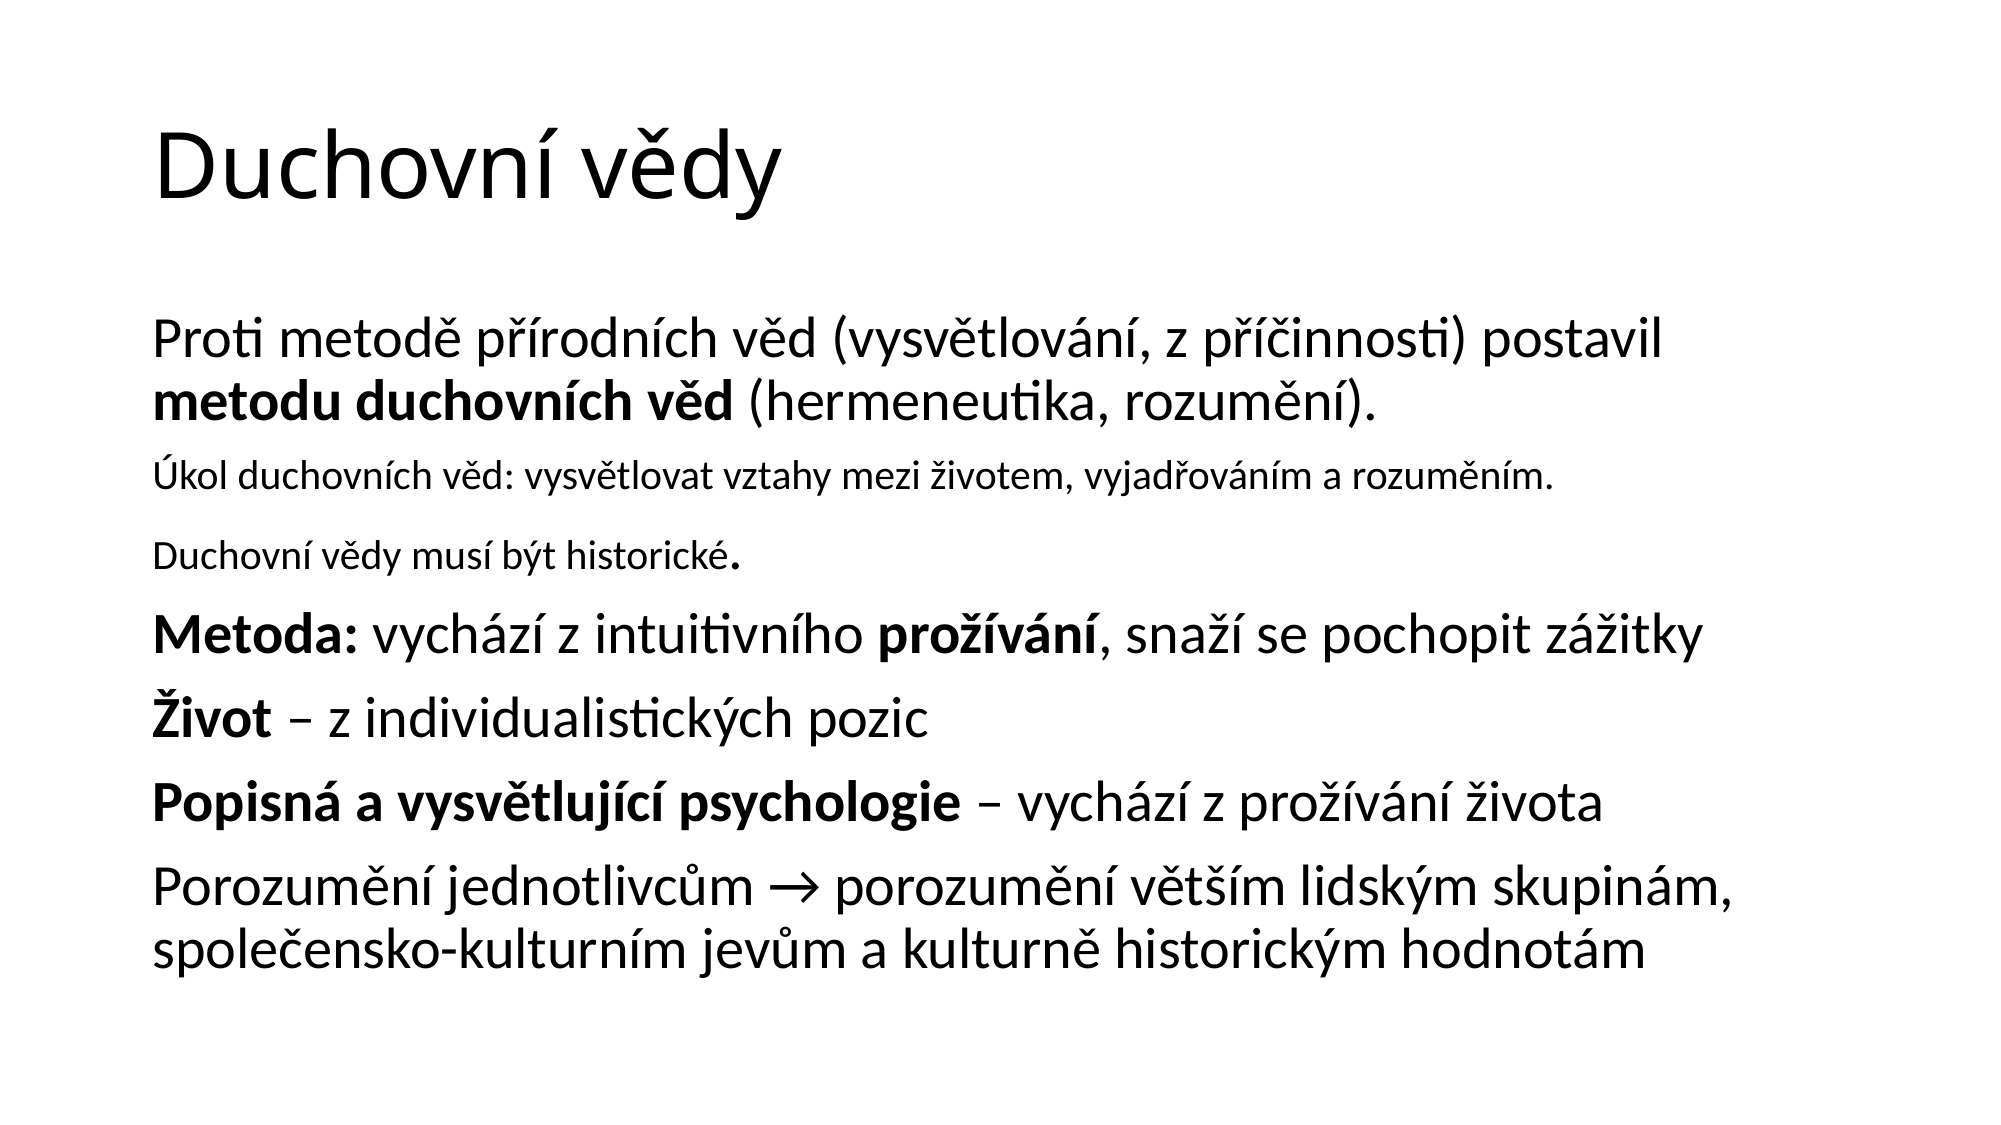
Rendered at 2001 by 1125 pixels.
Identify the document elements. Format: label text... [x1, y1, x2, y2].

title Duchovní vědy [137, 59, 1863, 278]
list Proti metodě přírodních věd (vysvětlování, z příčinnosti) postavil metodu duchovních věd (hermeneutika, rozumění). Úkol duchovních věd: vysvětlovat vztahy mezi životem, vyjadřováním a rozuměním. Duchovní vědy musí být historické. Metoda: vychází z intuitivního prožívání, snaží se pochopit zážitky Život – z individualistických pozic Popisná a vysvětlující psychologie – vychází z prožívání života Porozumění jednotlivcům → porozumění větším lidským skupinám, společensko-kulturním jevům a kulturně historickým hodnotám [137, 299, 1863, 1014]
